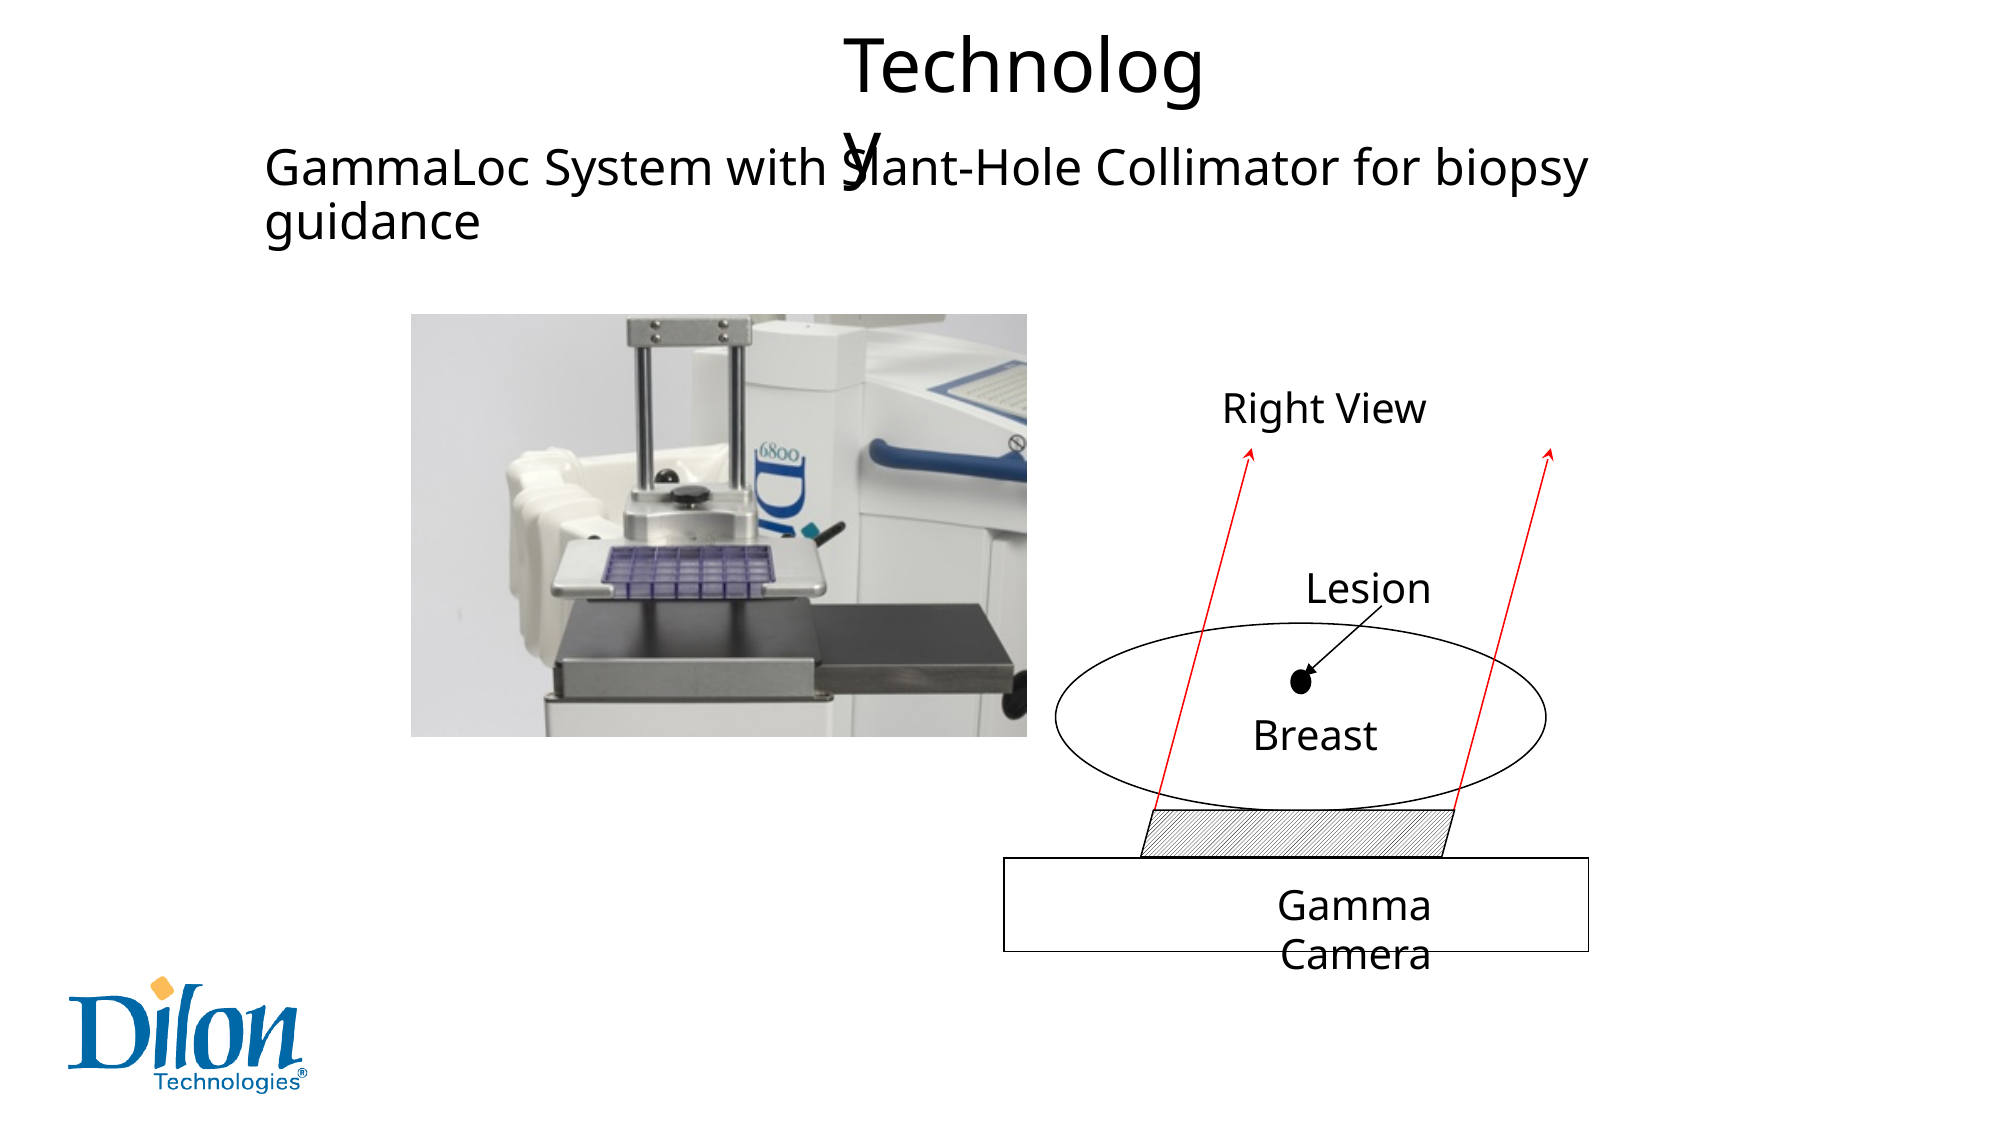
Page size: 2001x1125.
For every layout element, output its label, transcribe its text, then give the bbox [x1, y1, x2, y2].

text_box GammaLoc System with Slant-Hole Collimator for biopsy guidance [146, 134, 1739, 1082]
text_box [1003, 857, 1589, 952]
text_box [1140, 810, 1455, 857]
text_box [1541, 448, 1554, 462]
text_box [1303, 614, 1373, 677]
picture [0, 966, 409, 1125]
picture [359, 314, 1027, 737]
text_box Breast [1234, 701, 1393, 764]
text_box Lesion [1276, 554, 1447, 614]
text_box Technology [762, 20, 1238, 135]
text_box [1160, 623, 1494, 810]
text_box [1291, 670, 1311, 694]
text_box [1055, 631, 1202, 794]
text_box Right View [1196, 373, 1442, 439]
text_box [1460, 659, 1546, 789]
text_box [1242, 448, 1255, 462]
